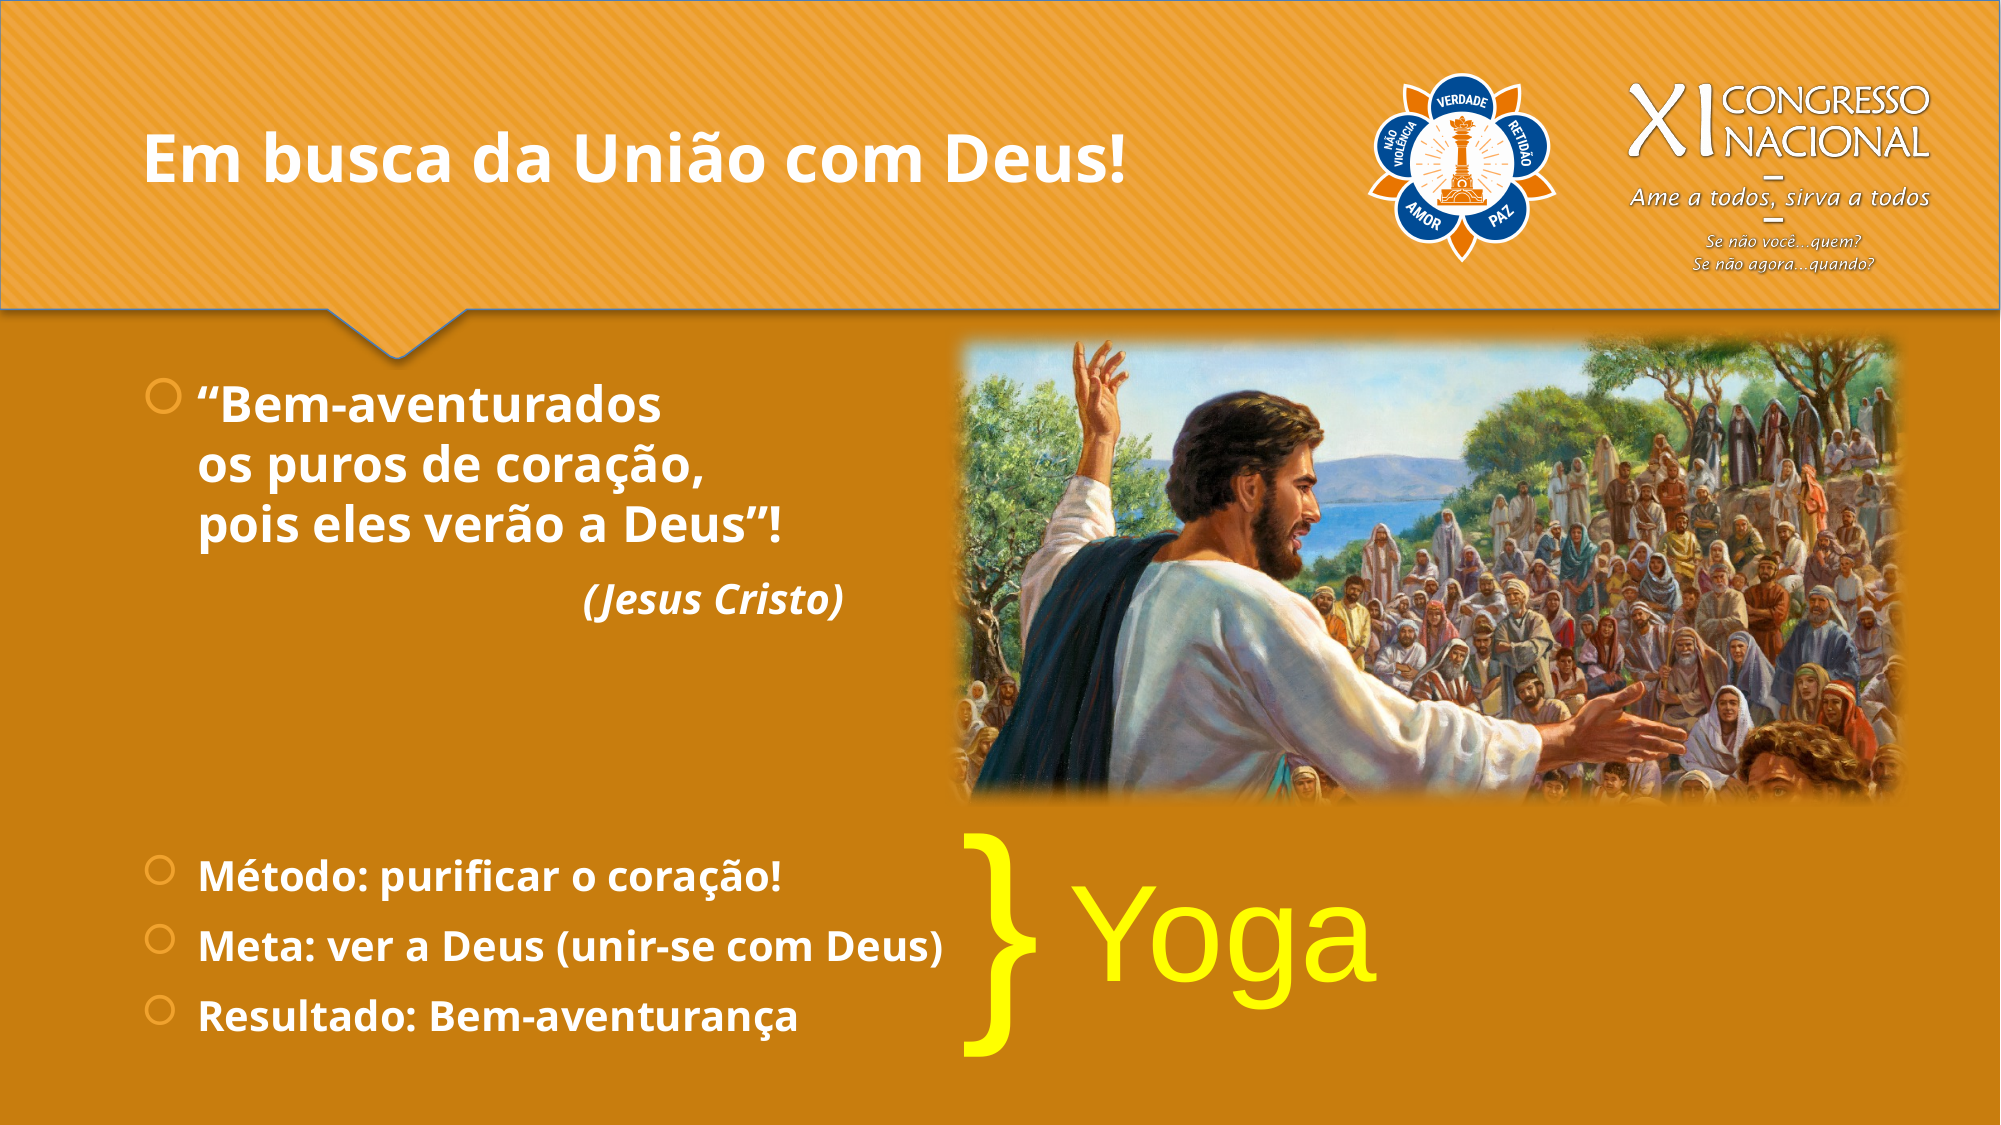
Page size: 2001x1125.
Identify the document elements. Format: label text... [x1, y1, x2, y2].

text_box Em busca da União com Deus! [126, 74, 1273, 238]
picture [944, 324, 1909, 807]
text_box “Bem-aventurados os puros de coração, pois eles verão a Deus”! (Jesus Cristo) [126, 335, 939, 660]
text_box Método: purificar o coração! Meta: ver a Deus (unir-se com Deus) Resultado: Bem-aventurança [126, 802, 962, 1089]
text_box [944, 815, 1426, 1065]
picture [1, 1, 1998, 335]
